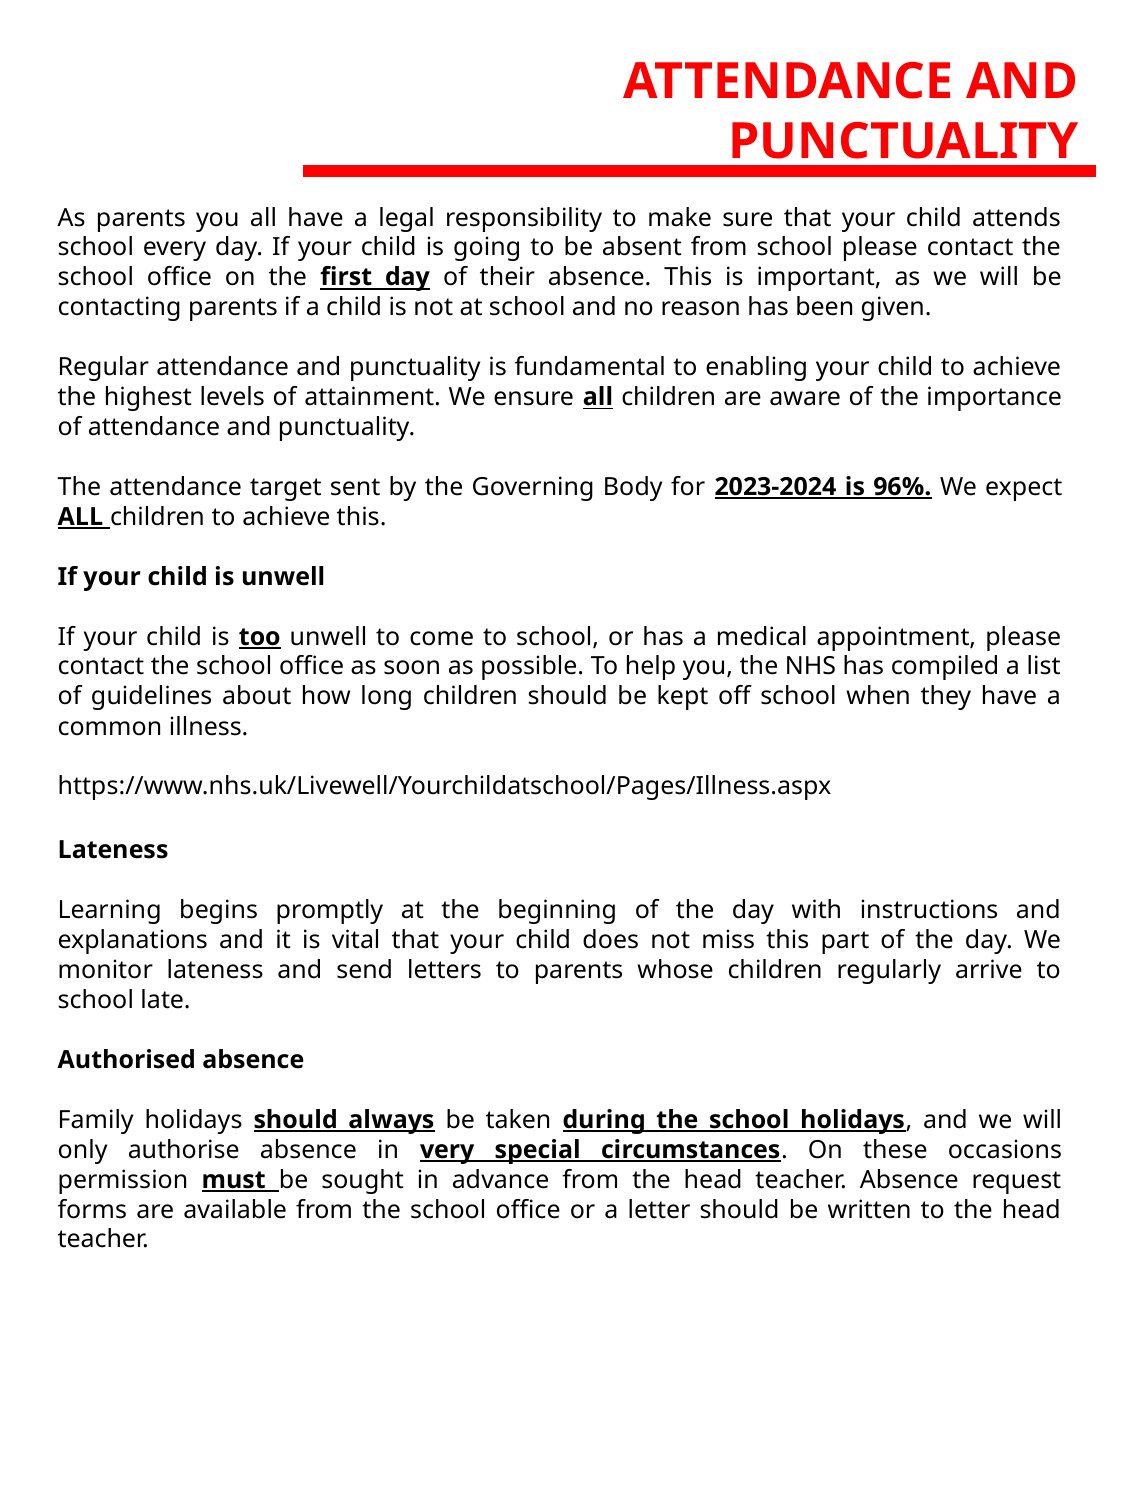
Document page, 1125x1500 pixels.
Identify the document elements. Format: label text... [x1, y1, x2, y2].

text_box ATTENDANCE AND PUNCTUALITY [314, 41, 1094, 162]
text_box As parents you all have a legal responsibility to make sure that your child attends school every day. If your child is going to be absent from school please contact the school office on the first day of their absence. This is important, as we will be contacting parents if a child is not at school and no reason has been given. Regular attendance and punctuality is fundamental to enabling your child to achieve the highest levels of attainment. We ensure all children are aware of the importance of attendance and punctuality. The attendance target sent by the Governing Body for 2023-2024 is 96%. We expect ALL children to achieve this. If your child is unwell If your child is too unwell to come to school, or has a medical appointment, please contact the school office as soon as possible. To help you, the NHS has compiled a list of guidelines about how long children should be kept off school when they have a common illness. https://www.nhs.uk/Livewell/Yourchildatschool/Pages/Illness.aspx Lateness Learning begins promptly at the beginning of the day with instructions and explanations and it is vital that your child does not miss this part of the day. We monitor lateness and send letters to parents whose children regularly arrive to school late. Authorised absence Family holidays should always be taken during the school holidays, and we will only authorise absence in very special circumstances. On these occasions permission must be sought in advance from the head teacher. Absence request forms are available from the school office or a letter should be written to the head teacher. [42, 193, 1078, 1261]
